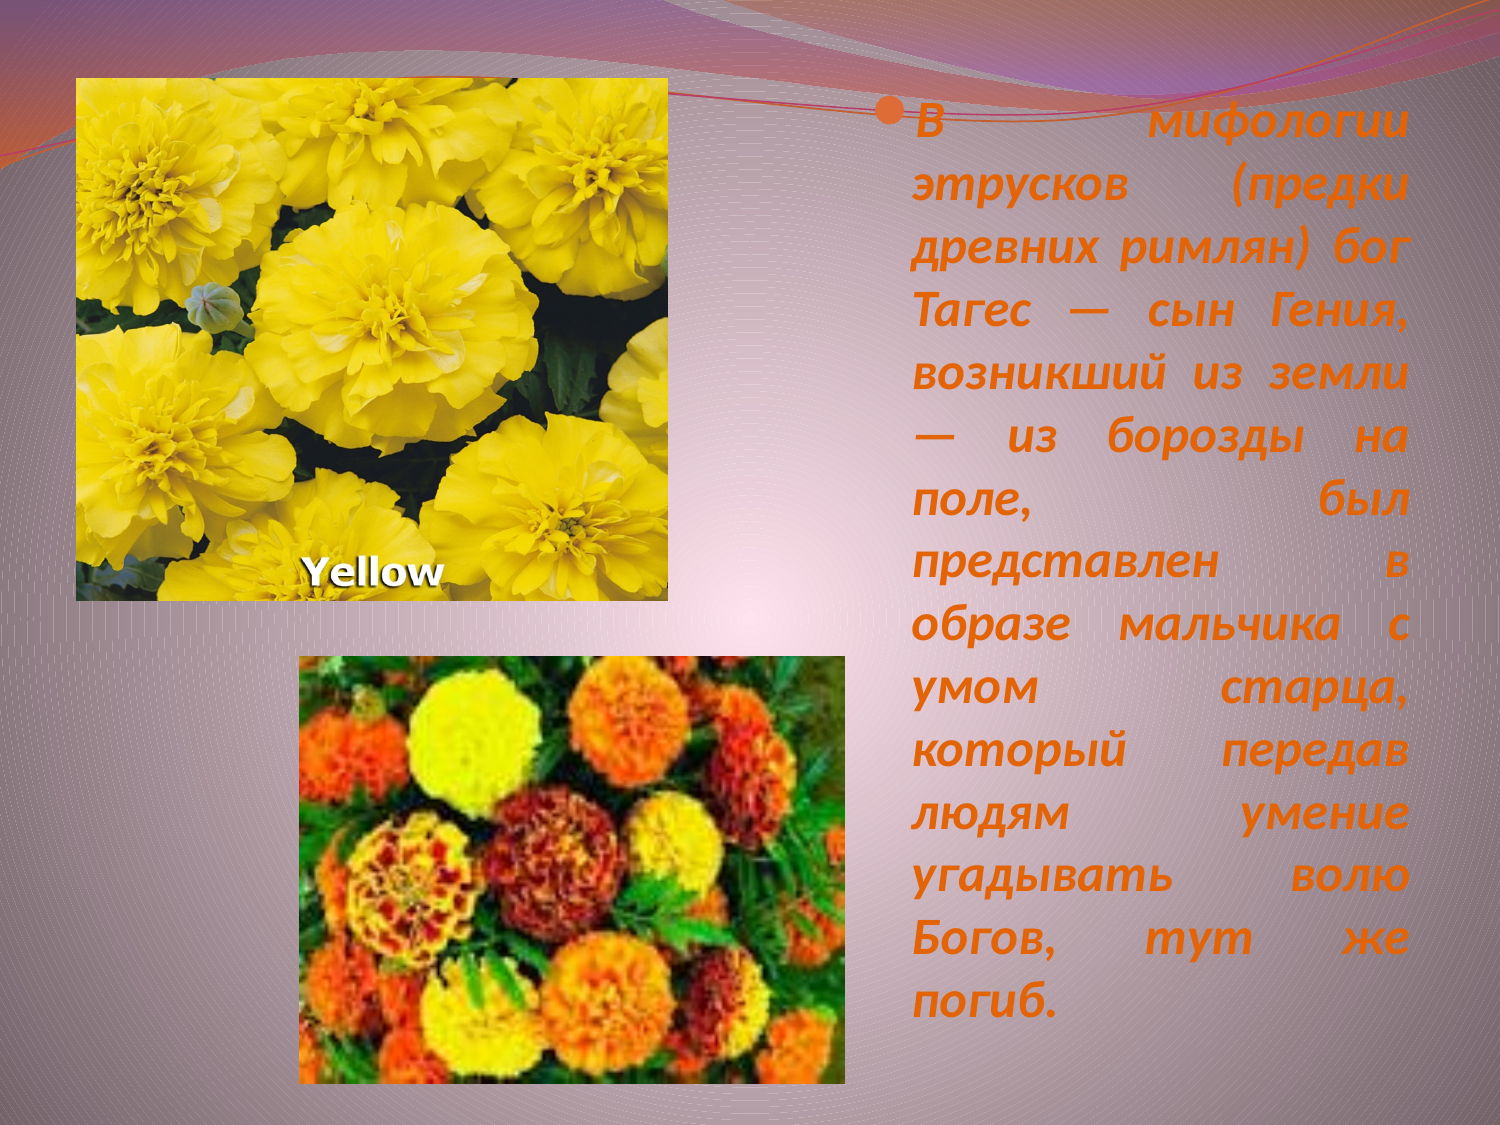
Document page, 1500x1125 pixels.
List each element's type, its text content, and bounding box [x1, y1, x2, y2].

list В мифологии этрусков (предки древних римлян) бог Тагес — сын Гения, возникший из земли — из борозды на поле, был представлен в образе мальчика с умом старца, который передав людям умение угадывать волю Богов, тут же погиб. [856, 78, 1425, 1043]
picture [76, 77, 668, 601]
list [298, 656, 845, 1085]
